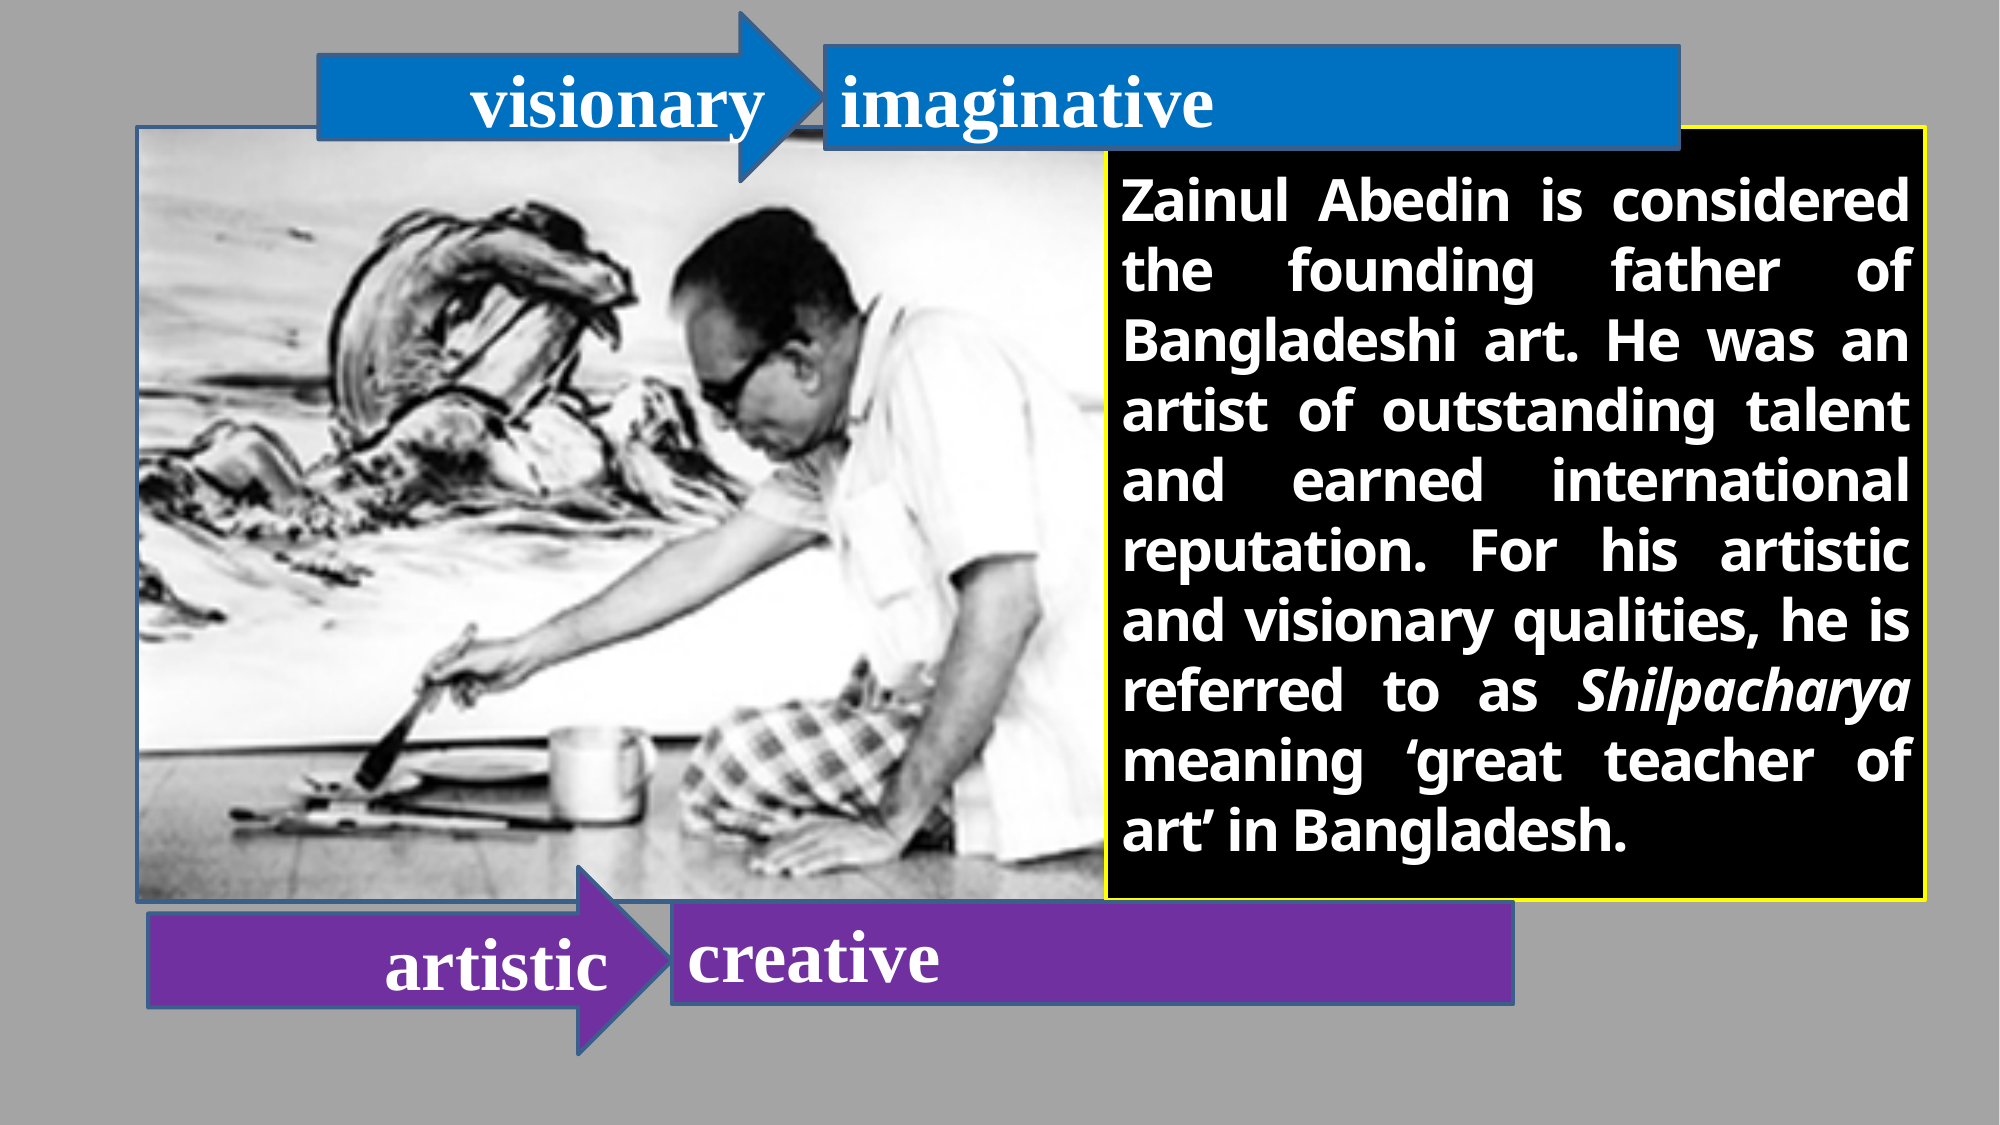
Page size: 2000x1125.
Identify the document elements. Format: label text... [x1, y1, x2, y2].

text_box imaginative [823, 44, 1681, 151]
text_box creative [670, 900, 1515, 1006]
text_box artistic [146, 864, 670, 1057]
text_box Zainul Abedin is considered the founding father of Bangladeshi art. He was an artist of outstanding talent and earned international reputation. For his artistic and visionary qualities, he is referred to as Shilpacharya meaning ‘great teacher of art’ in Bangladesh. [1104, 125, 1927, 902]
text_box [135, 125, 1104, 904]
text_box visionary [316, 11, 823, 184]
